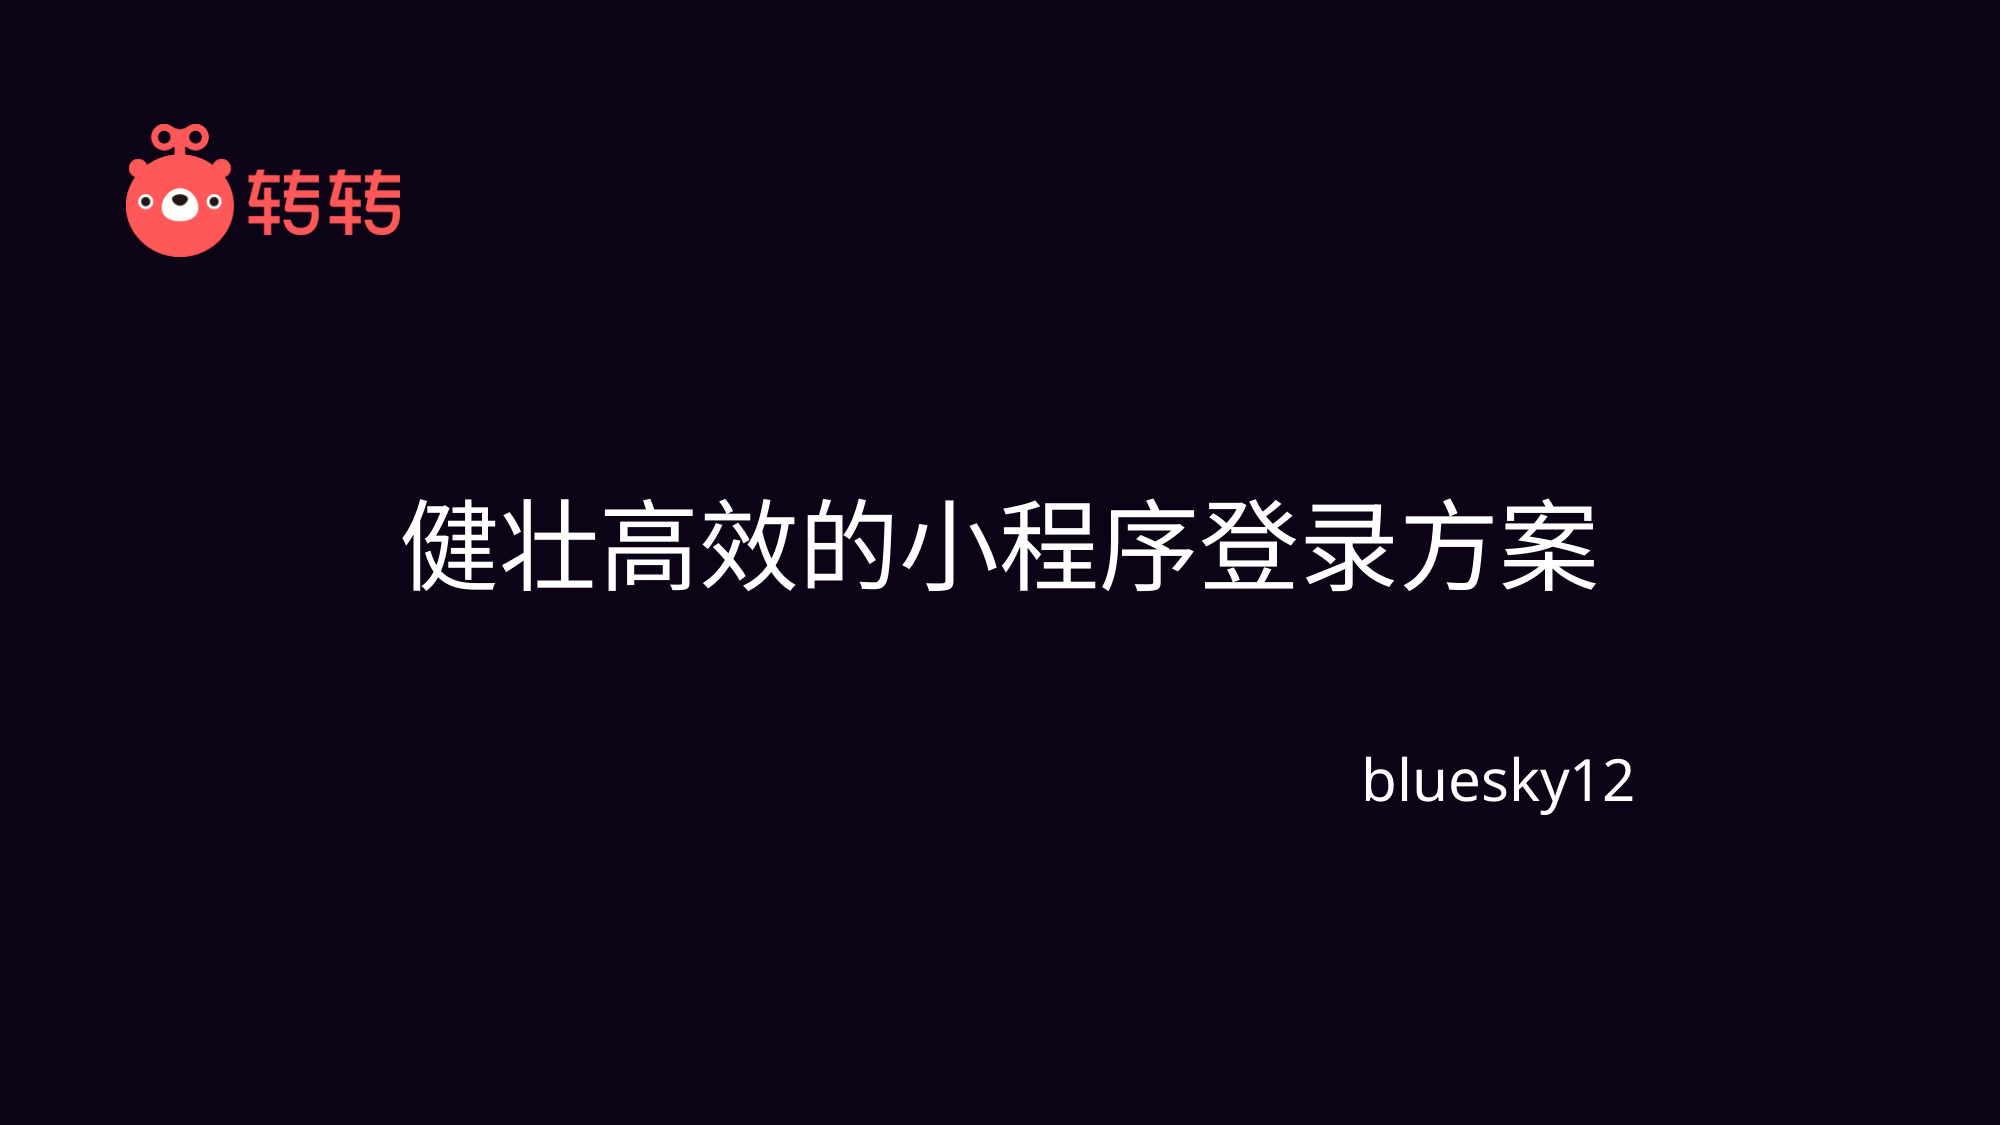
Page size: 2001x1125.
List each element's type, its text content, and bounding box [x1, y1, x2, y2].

picture [126, 124, 400, 257]
text_box 健壮高效的小程序登录方案 [0, 489, 2000, 575]
text_box bluesky12 [1316, 735, 1652, 821]
